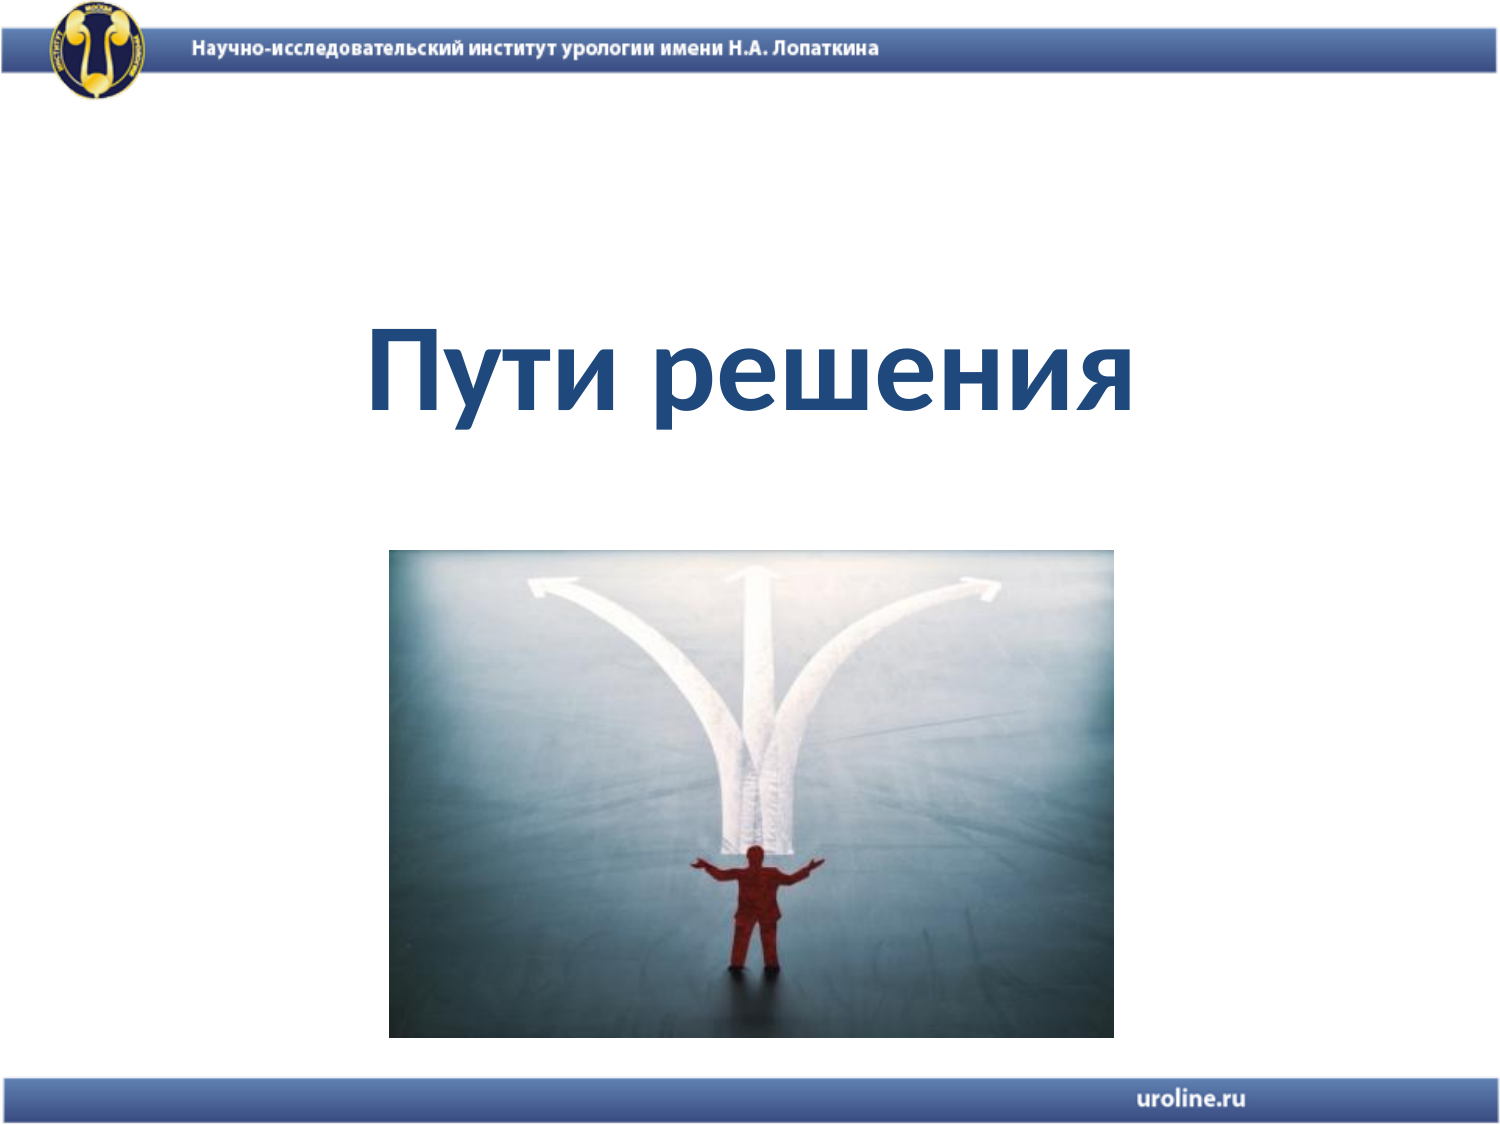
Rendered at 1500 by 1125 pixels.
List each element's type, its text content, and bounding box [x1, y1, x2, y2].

picture [0, 0, 1500, 1125]
title Пути решения [76, 267, 1427, 455]
